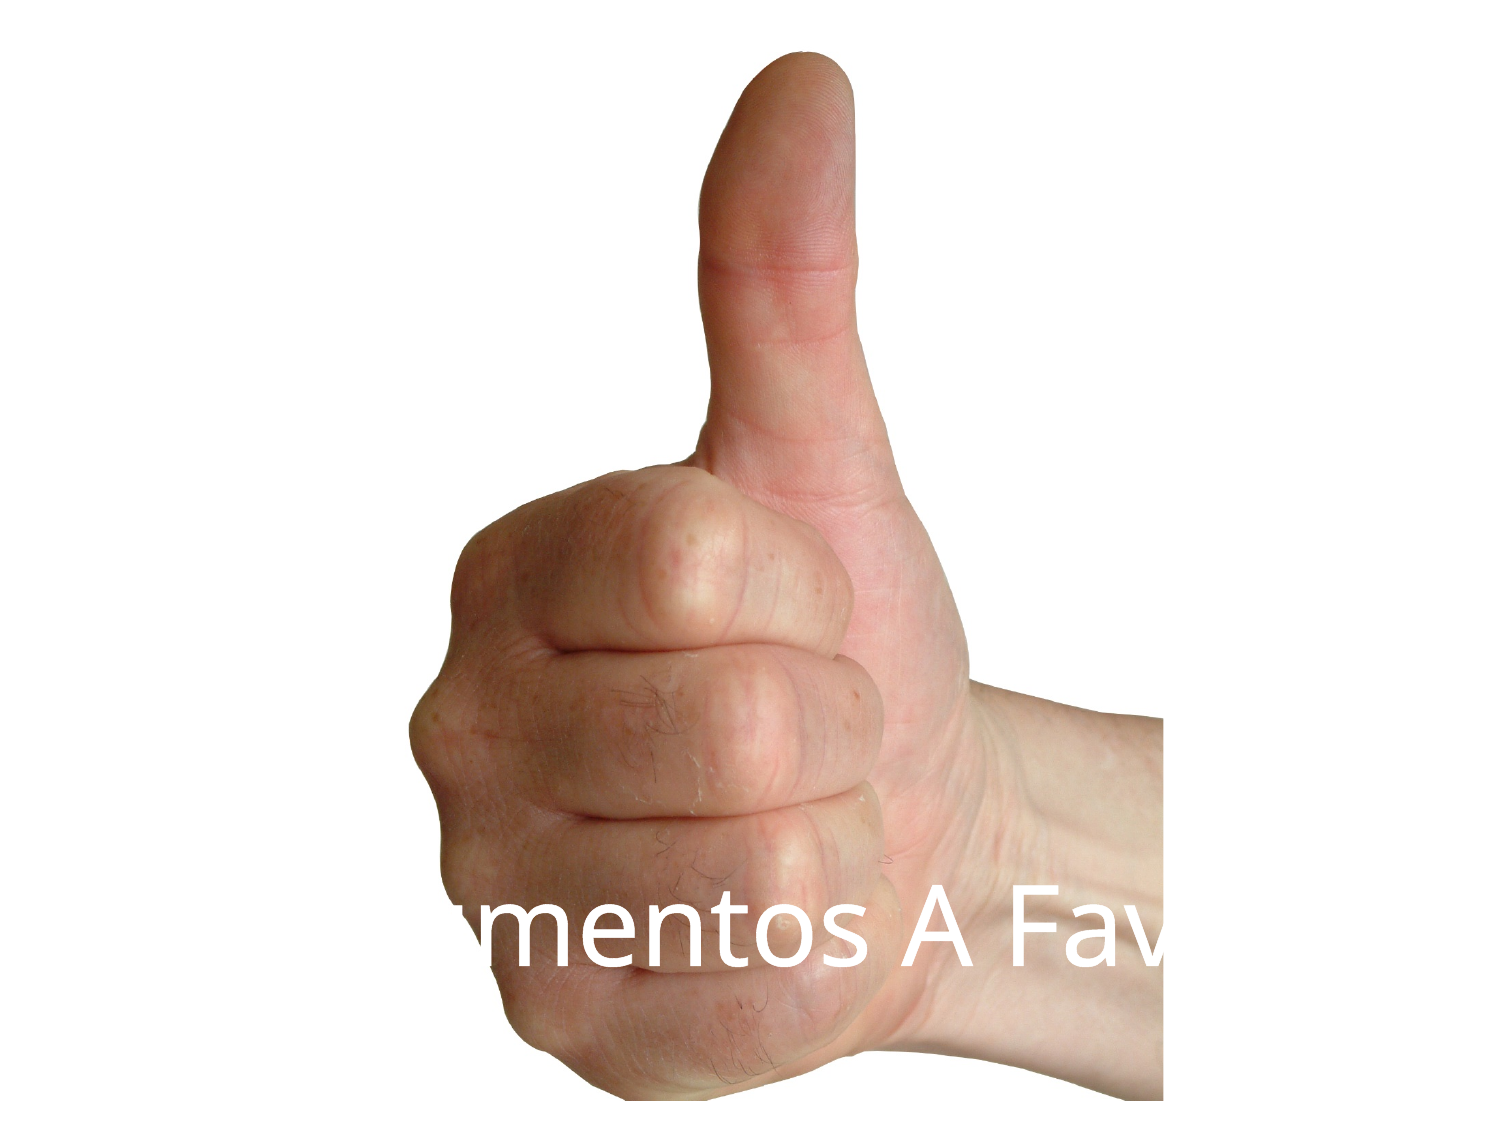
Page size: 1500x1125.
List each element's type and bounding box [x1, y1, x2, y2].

picture [252, 23, 1164, 1118]
text_box [11, 7, 1483, 1119]
